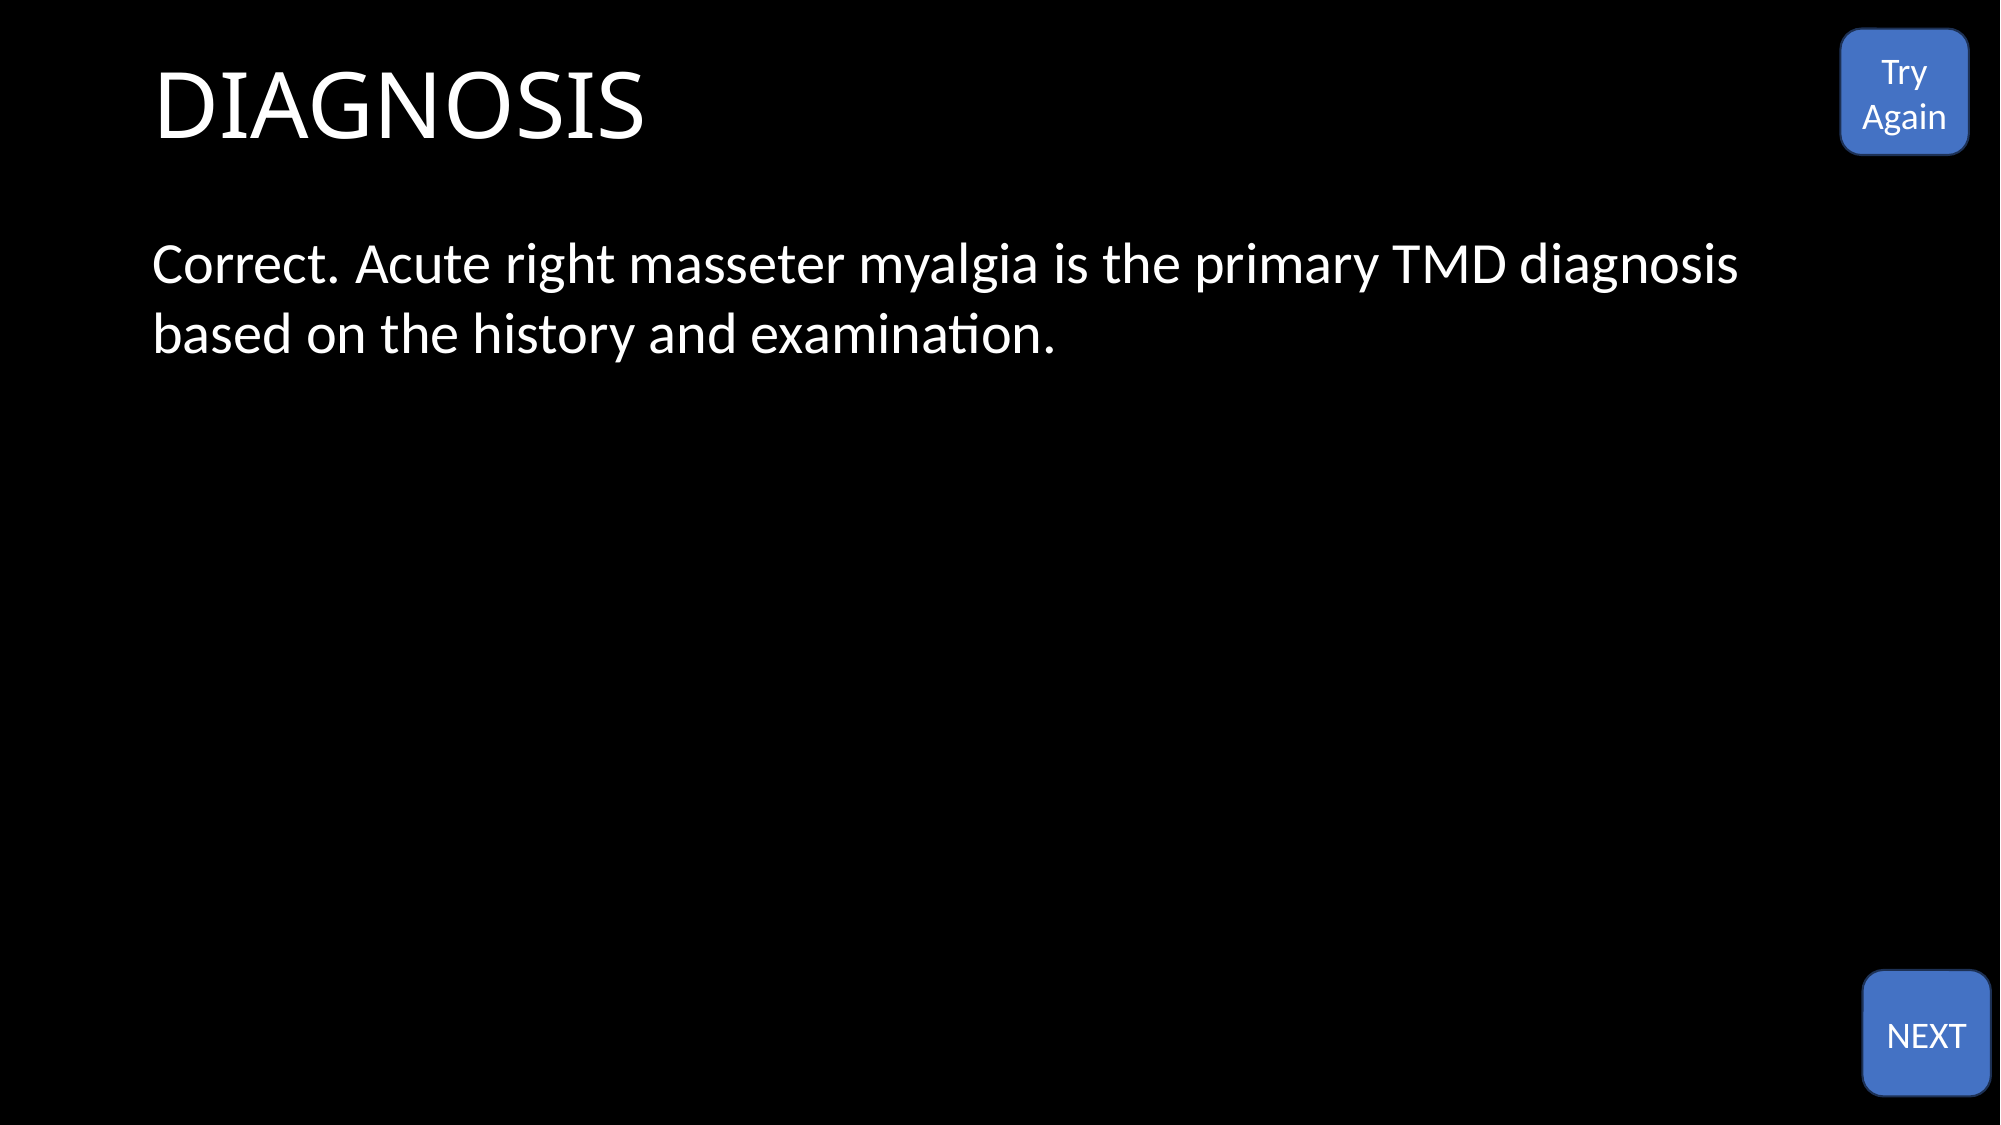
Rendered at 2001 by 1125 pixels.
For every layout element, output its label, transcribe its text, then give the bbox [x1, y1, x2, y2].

list Correct. Acute right masseter myalgia is the primary TMD diagnosis based on the history and examination. [137, 217, 1863, 1125]
title DIAGNOSIS [137, 0, 1863, 217]
text_box NEXT [1861, 968, 1992, 1098]
text_box Try Again [1839, 27, 1970, 157]
